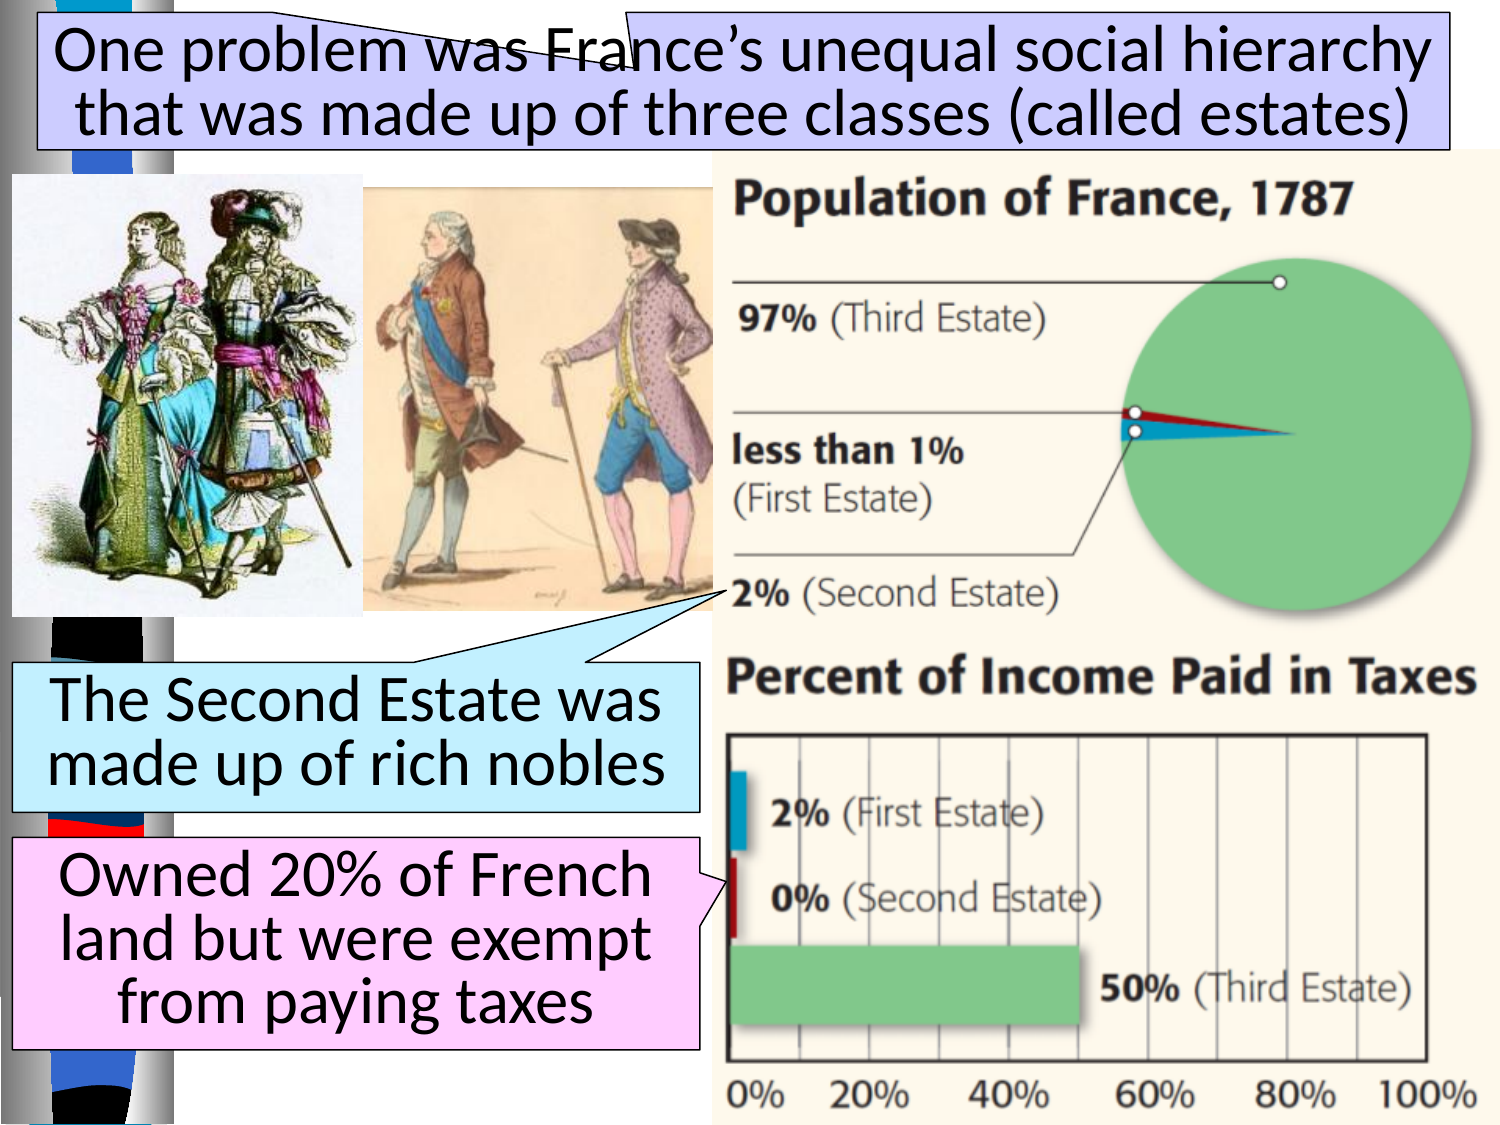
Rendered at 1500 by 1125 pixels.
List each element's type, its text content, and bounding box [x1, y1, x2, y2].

picture [12, 149, 1500, 1125]
text_box One problem was France’s unequal social hierarchy that was made up of three classes (called estates) [37, 12, 1450, 150]
text_box Owned 20% of French land but were exempt from paying taxes [12, 837, 707, 1050]
text_box The Second Estate was made up of rich nobles [12, 619, 700, 813]
